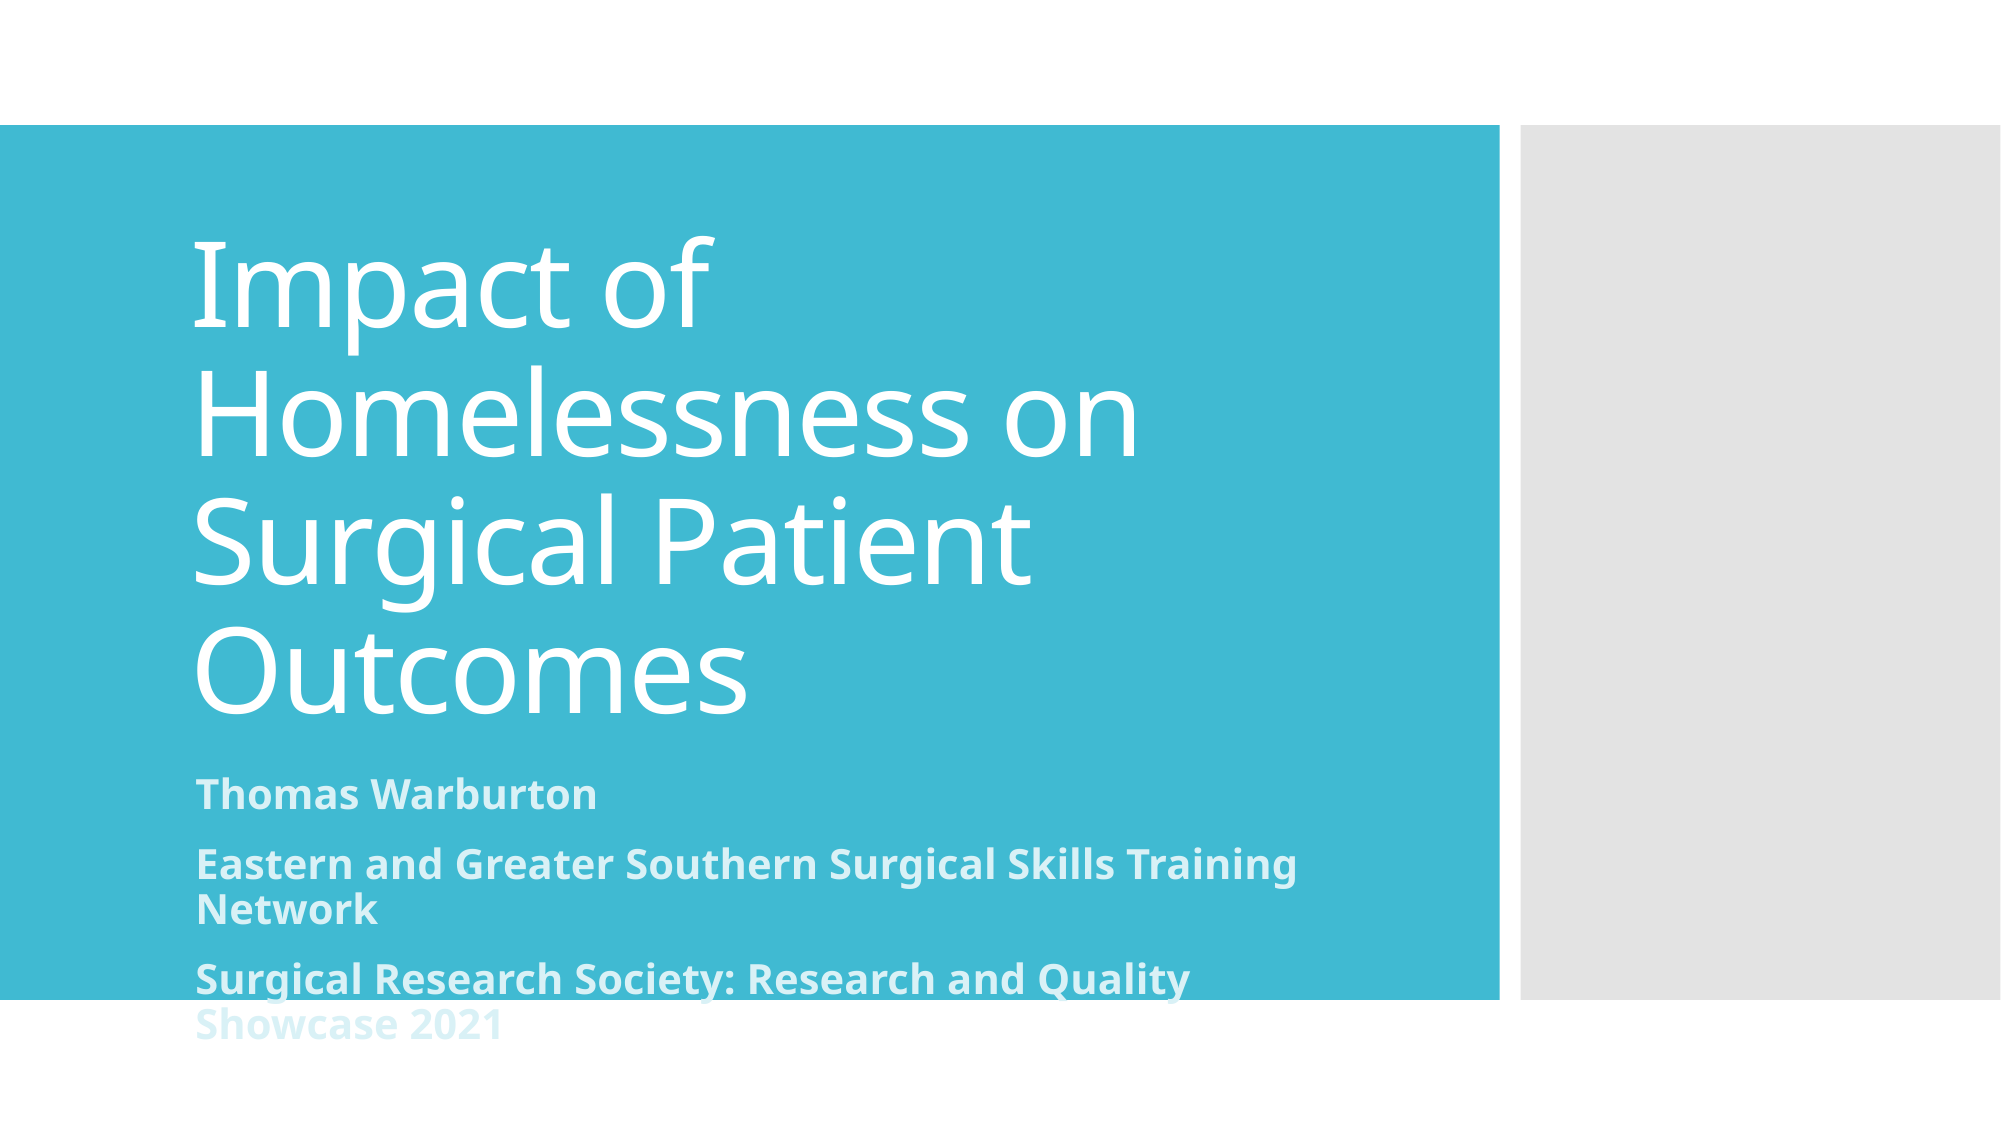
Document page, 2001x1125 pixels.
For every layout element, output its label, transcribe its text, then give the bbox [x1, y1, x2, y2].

title Impact of Homelessness on Surgical Patient Outcomes [175, 213, 1376, 747]
subtitle Thomas Warburton Eastern and Greater Southern Surgical Skills Training Network Surgical Research Society: Research and Quality Showcase 2021 [180, 766, 1381, 917]
